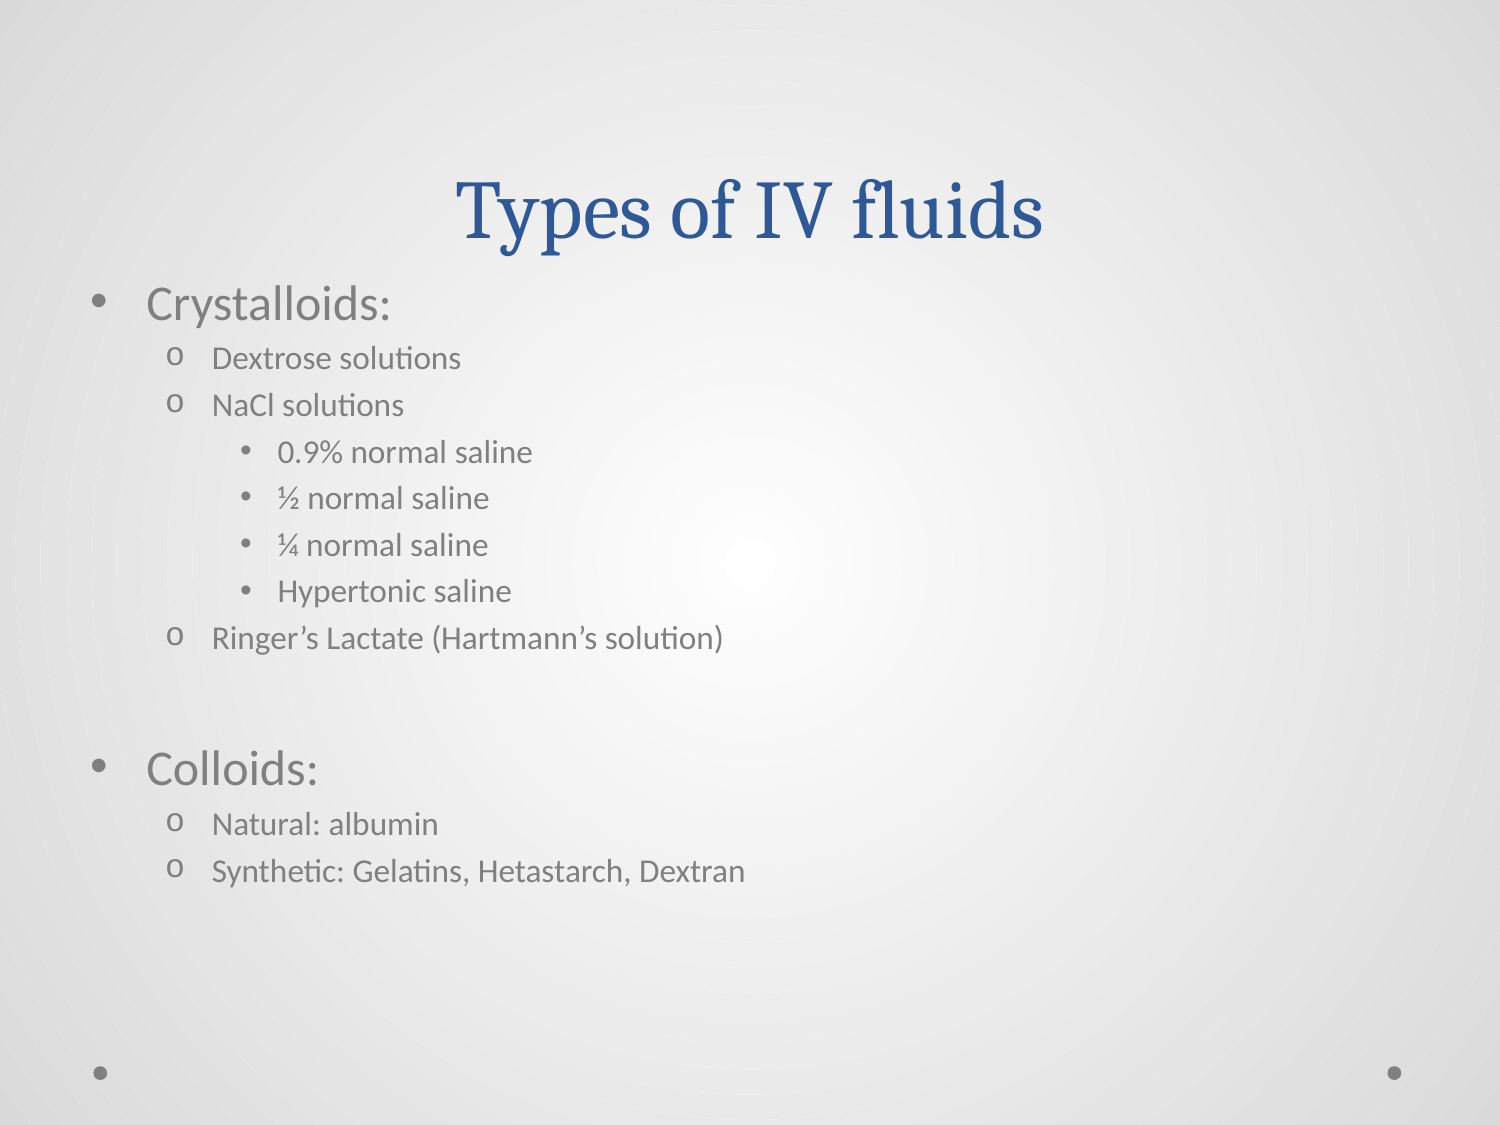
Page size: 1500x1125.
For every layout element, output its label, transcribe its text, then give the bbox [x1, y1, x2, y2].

title Types of IV fluids [75, 0, 1425, 262]
list Crystalloids: Dextrose solutions NaCl solutions 0.9% normal saline ½ normal saline ¼ normal saline Hypertonic saline Ringer’s Lactate (Hartmann’s solution) Colloids: Natural: albumin Synthetic: Gelatins, Hetastarch, Dextran [75, 262, 1425, 1005]
